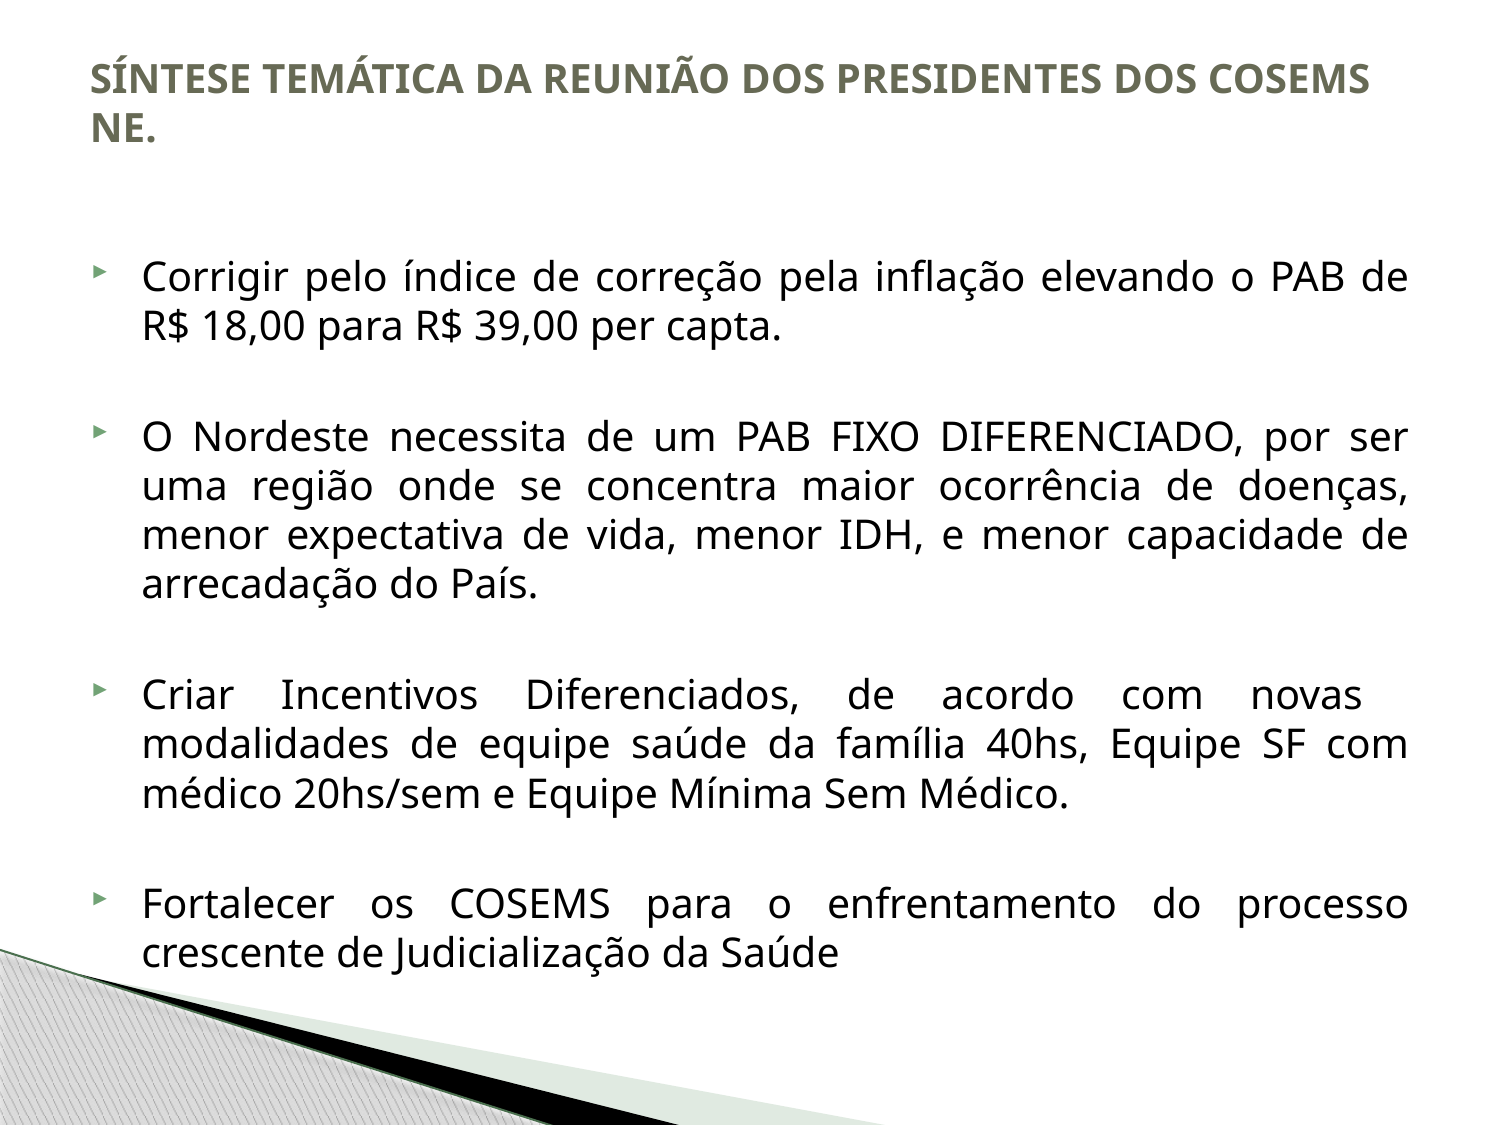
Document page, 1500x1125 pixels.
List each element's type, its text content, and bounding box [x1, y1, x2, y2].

title SÍNTESE TEMÁTICA DA REUNIÃO DOS PRESIDENTES DOS COSEMS NE. [75, 45, 1425, 233]
list Corrigir pelo índice de correção pela inflação elevando o PAB de R$ 18,00 para R$ 39,00 per capta. O Nordeste necessita de um PAB FIXO DIFERENCIADO, por ser uma região onde se concentra maior ocorrência de doenças, menor expectativa de vida, menor IDH, e menor capacidade de arrecadação do País. Criar Incentivos Diferenciados, de acordo com novas modalidades de equipe saúde da família 40hs, Equipe SF com médico 20hs/sem e Equipe Mínima Sem Médico. Fortalecer os COSEMS para o enfrentamento do processo crescente de Judicialização da Saúde [75, 243, 1425, 986]
